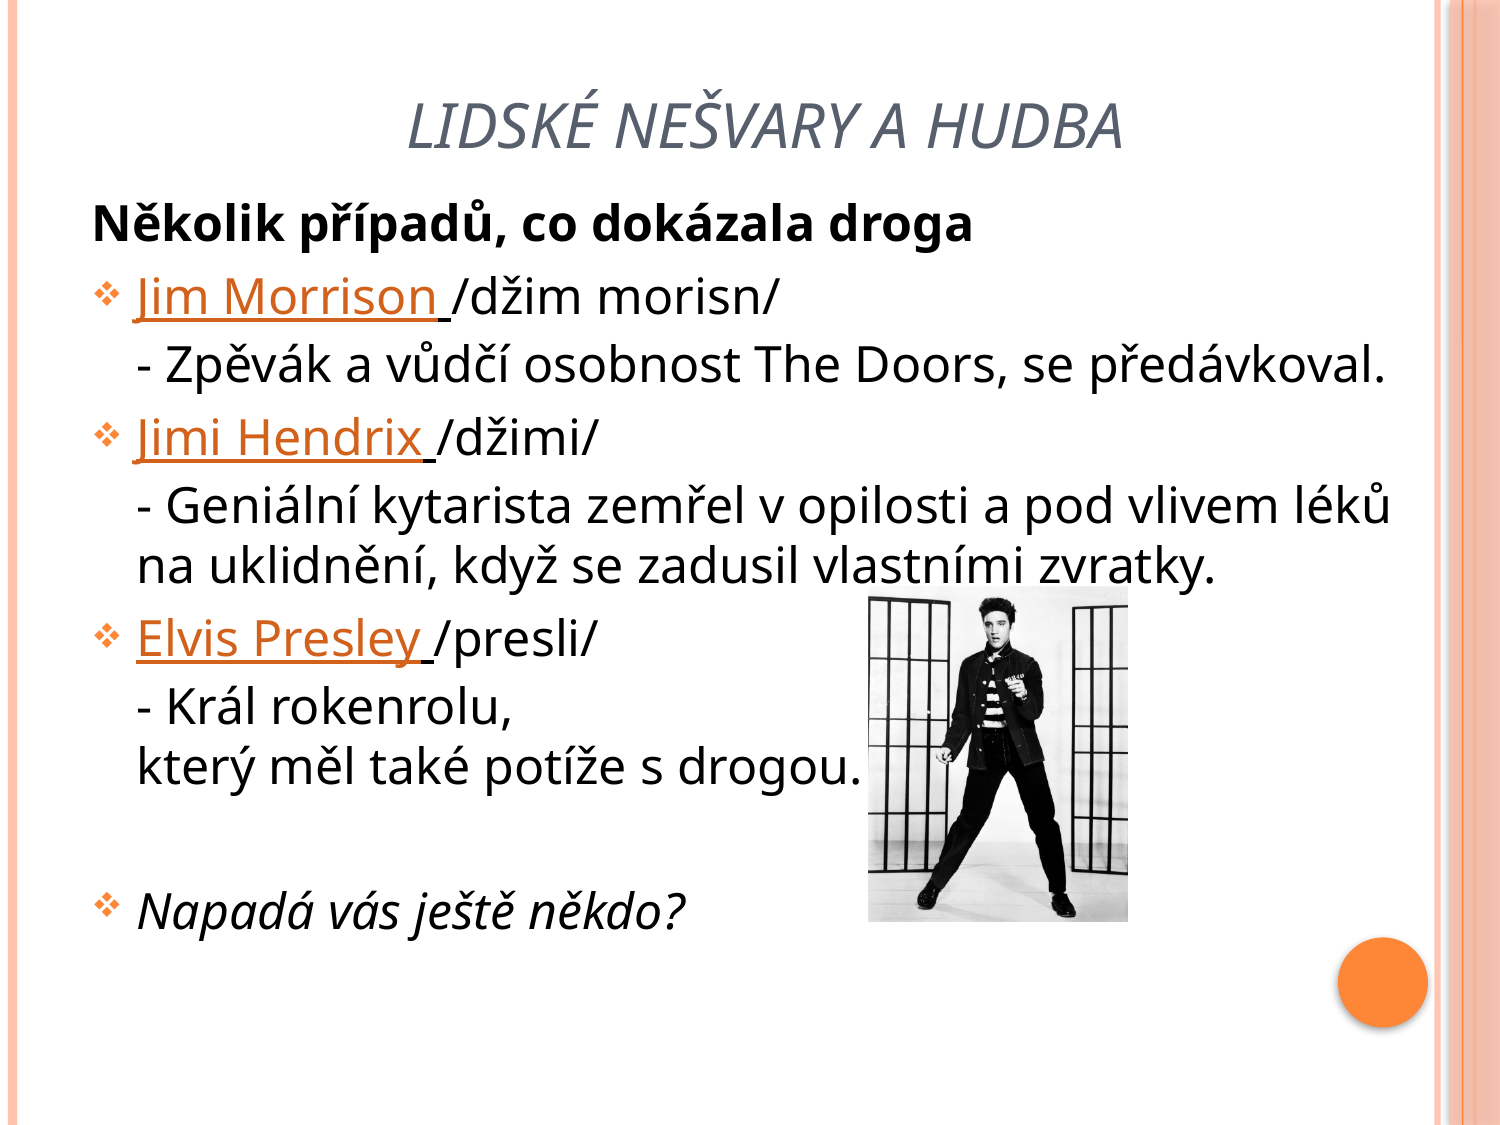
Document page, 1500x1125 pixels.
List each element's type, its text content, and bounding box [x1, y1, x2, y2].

picture [867, 585, 1129, 922]
title Lidské nešvary a hudba [53, 30, 1479, 169]
list Několik případů, co dokázala droga Jim Morrison /džim morisn/ - Zpěvák a vůdčí osobnost The Doors, se předávkoval. Jimi Hendrix /džimi/ - Geniální kytarista zemřel v opilosti a pod vlivem léků na uklidnění, když se zadusil vlastními zvratky. Elvis Presley /presli/ - Král rokenrolu, který měl také potíže s drogou. Napadá vás ještě někdo? [76, 184, 1459, 1059]
